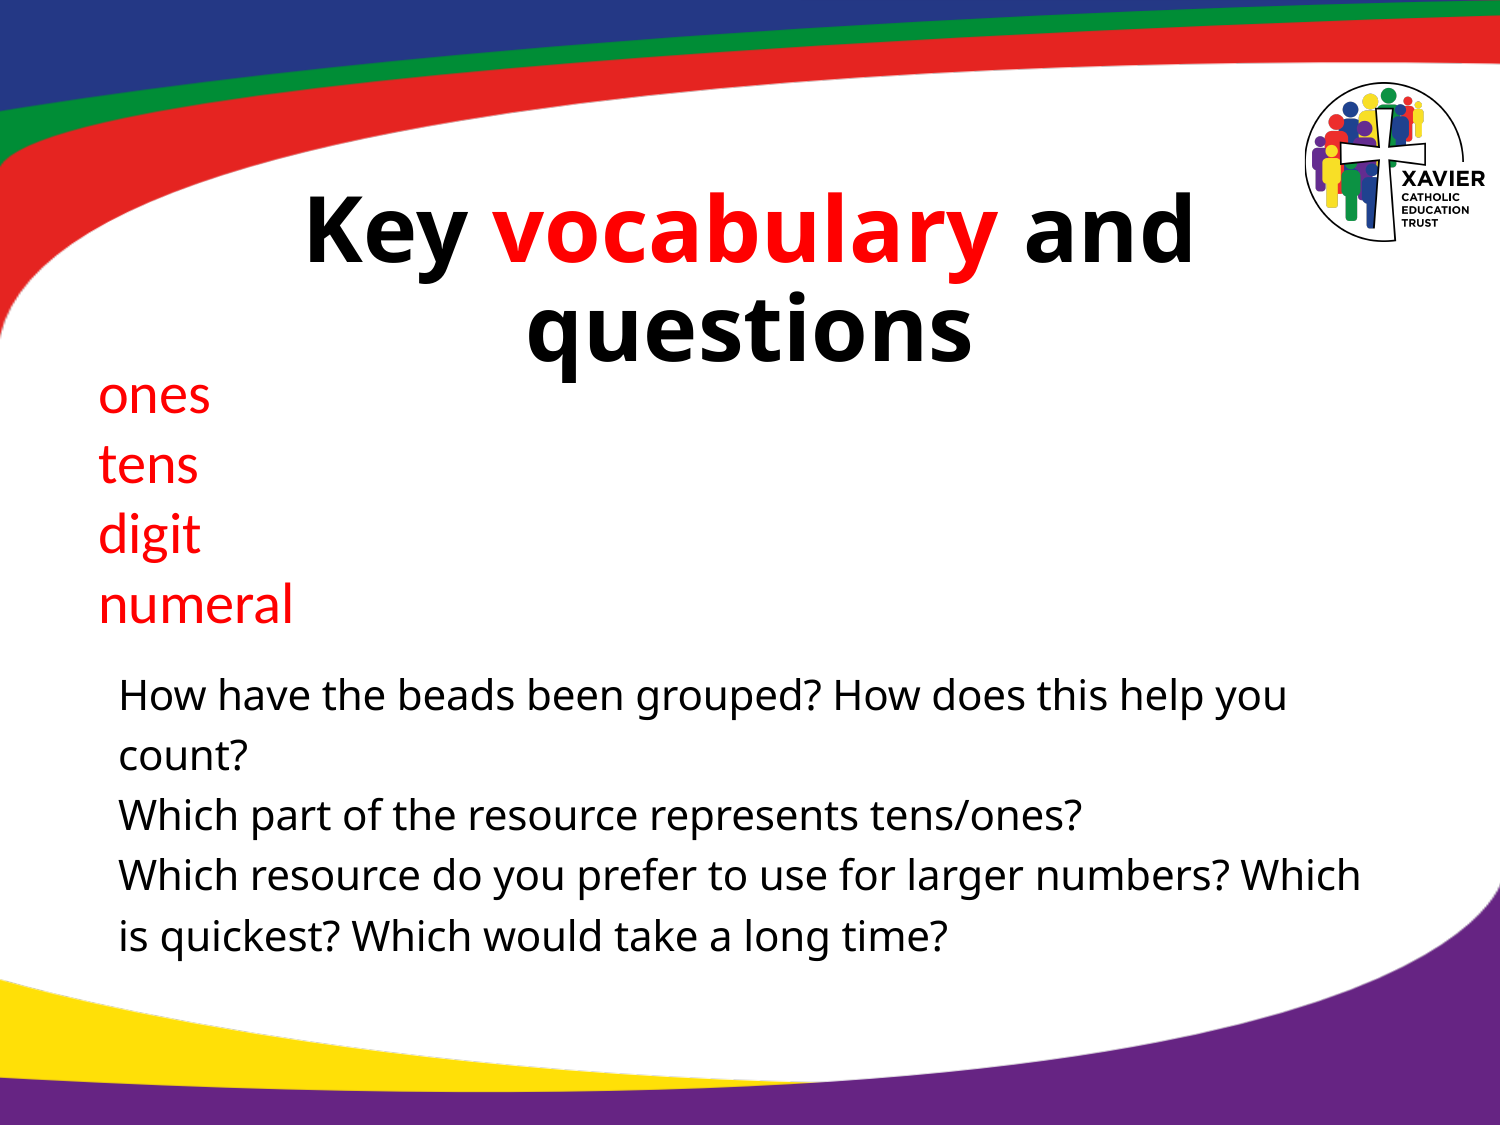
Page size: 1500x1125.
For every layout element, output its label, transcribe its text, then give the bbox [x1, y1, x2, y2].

list How have the beads been grouped? How does this help you count? Which part of the resource represents tens/ones? Which resource do you prefer to use for larger numbers? Which is quickest? Which would take a long time? [103, 666, 1397, 1014]
title Key vocabulary and questions [83, 173, 1417, 391]
text_box ones tens digit numeral [83, 348, 1110, 643]
